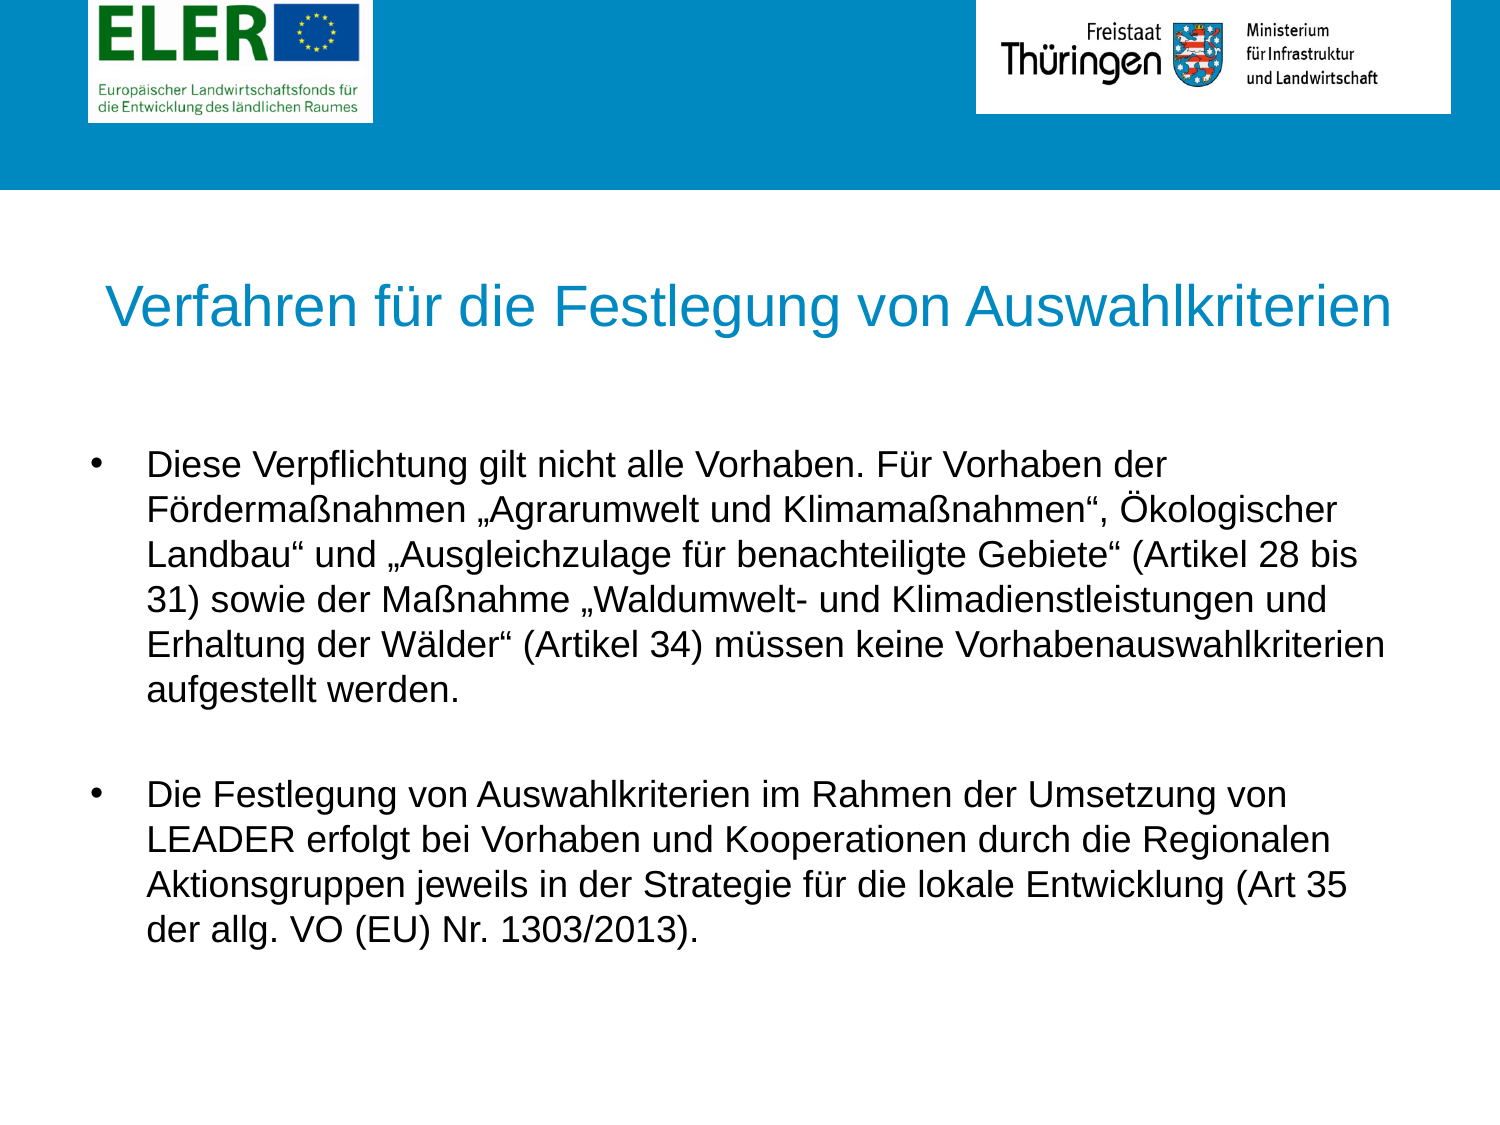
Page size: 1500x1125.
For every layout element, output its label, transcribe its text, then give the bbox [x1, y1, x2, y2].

title Verfahren für die Festlegung von Auswahlkriterien [75, 209, 1425, 398]
list Diese Verpflichtung gilt nicht alle Vorhaben. Für Vorhaben der Fördermaßnahmen „Agrarumwelt und Klimamaßnahmen“, Ökologischer Landbau“ und „Ausgleichzulage für benachteiligte Gebiete“ (Artikel 28 bis 31) sowie der Maßnahme „Waldumwelt- und Klimadienstleistungen und Erhaltung der Wälder“ (Artikel 34) müssen keine Vorhabenauswahlkriterien aufgestellt werden. Die Festlegung von Auswahlkriterien im Rahmen der Umsetzung von LEADER erfolgt bei Vorhaben und Kooperationen durch die Regionalen Aktionsgruppen jeweils in der Strategie für die lokale Entwicklung (Art 35 der allg. VO (EU) Nr. 1303/2013). [75, 432, 1425, 1005]
picture [977, 0, 1450, 113]
picture [89, 0, 372, 122]
